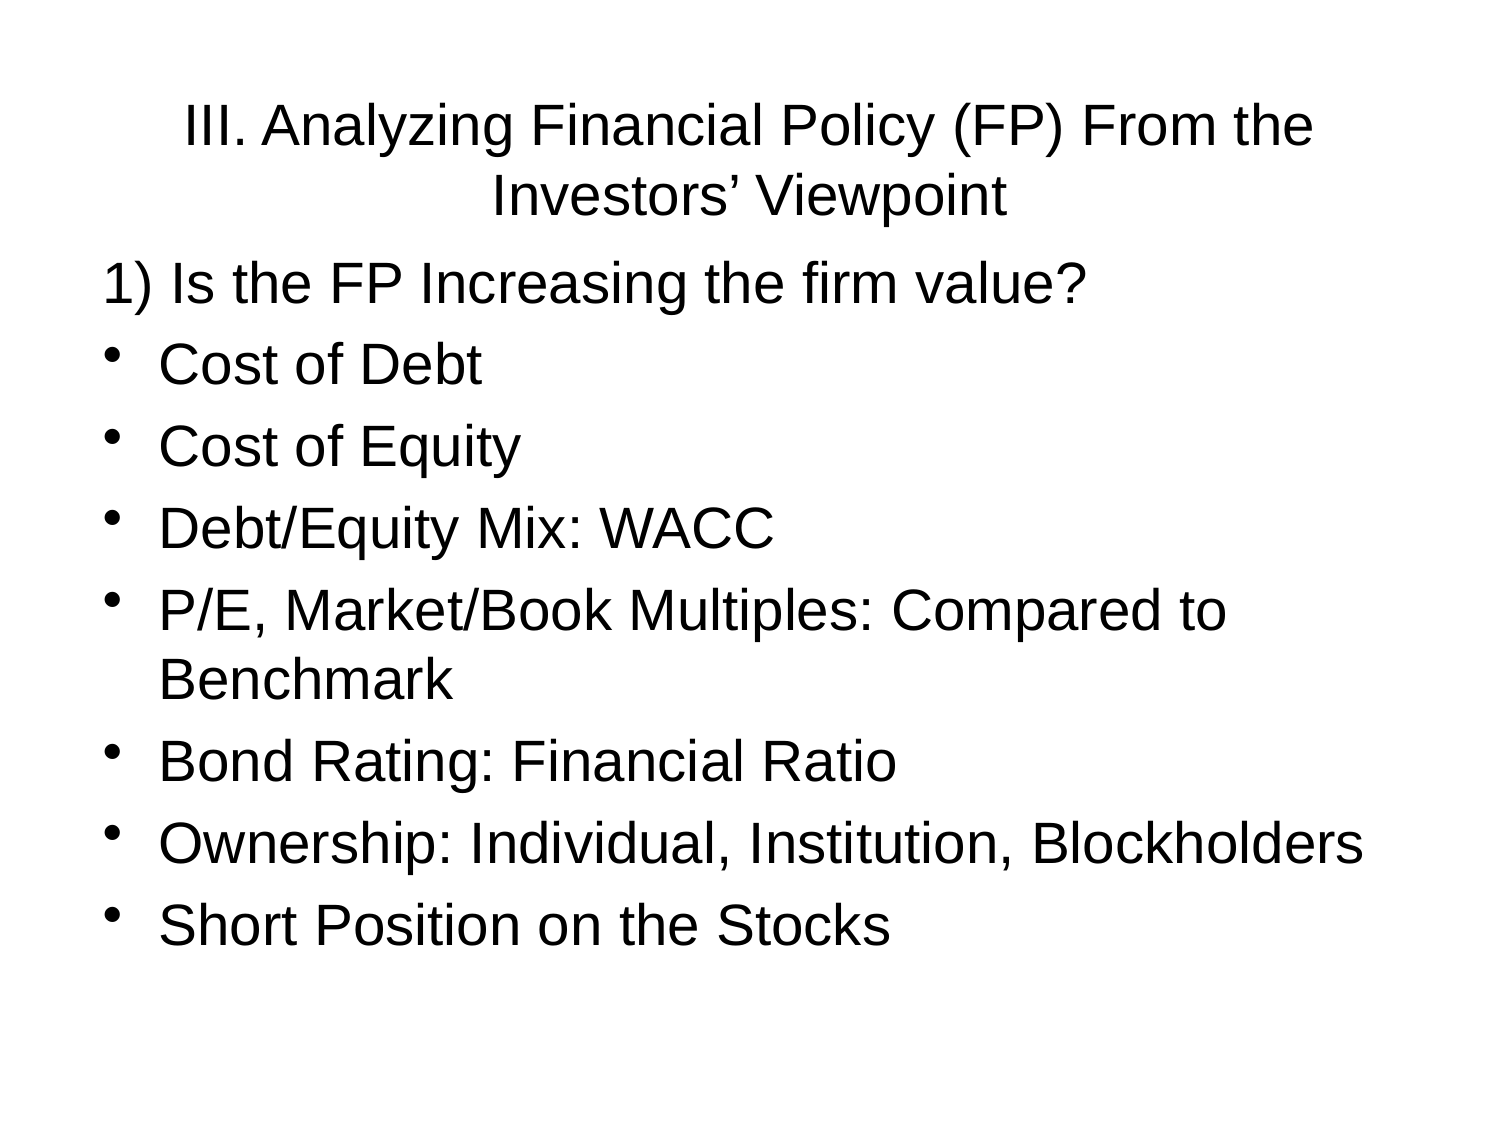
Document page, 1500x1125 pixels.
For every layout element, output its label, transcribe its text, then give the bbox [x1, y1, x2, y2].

title III. Analyzing Financial Policy (FP) From the Investors’ Viewpoint [75, 75, 1425, 200]
list 1) Is the FP Increasing the firm value? Cost of Debt Cost of Equity Debt/Equity Mix: WACC P/E, Market/Book Multiples: Compared to Benchmark Bond Rating: Financial Ratio Ownership: Individual, Institution, Blockholders Short Position on the Stocks [87, 237, 1438, 1013]
